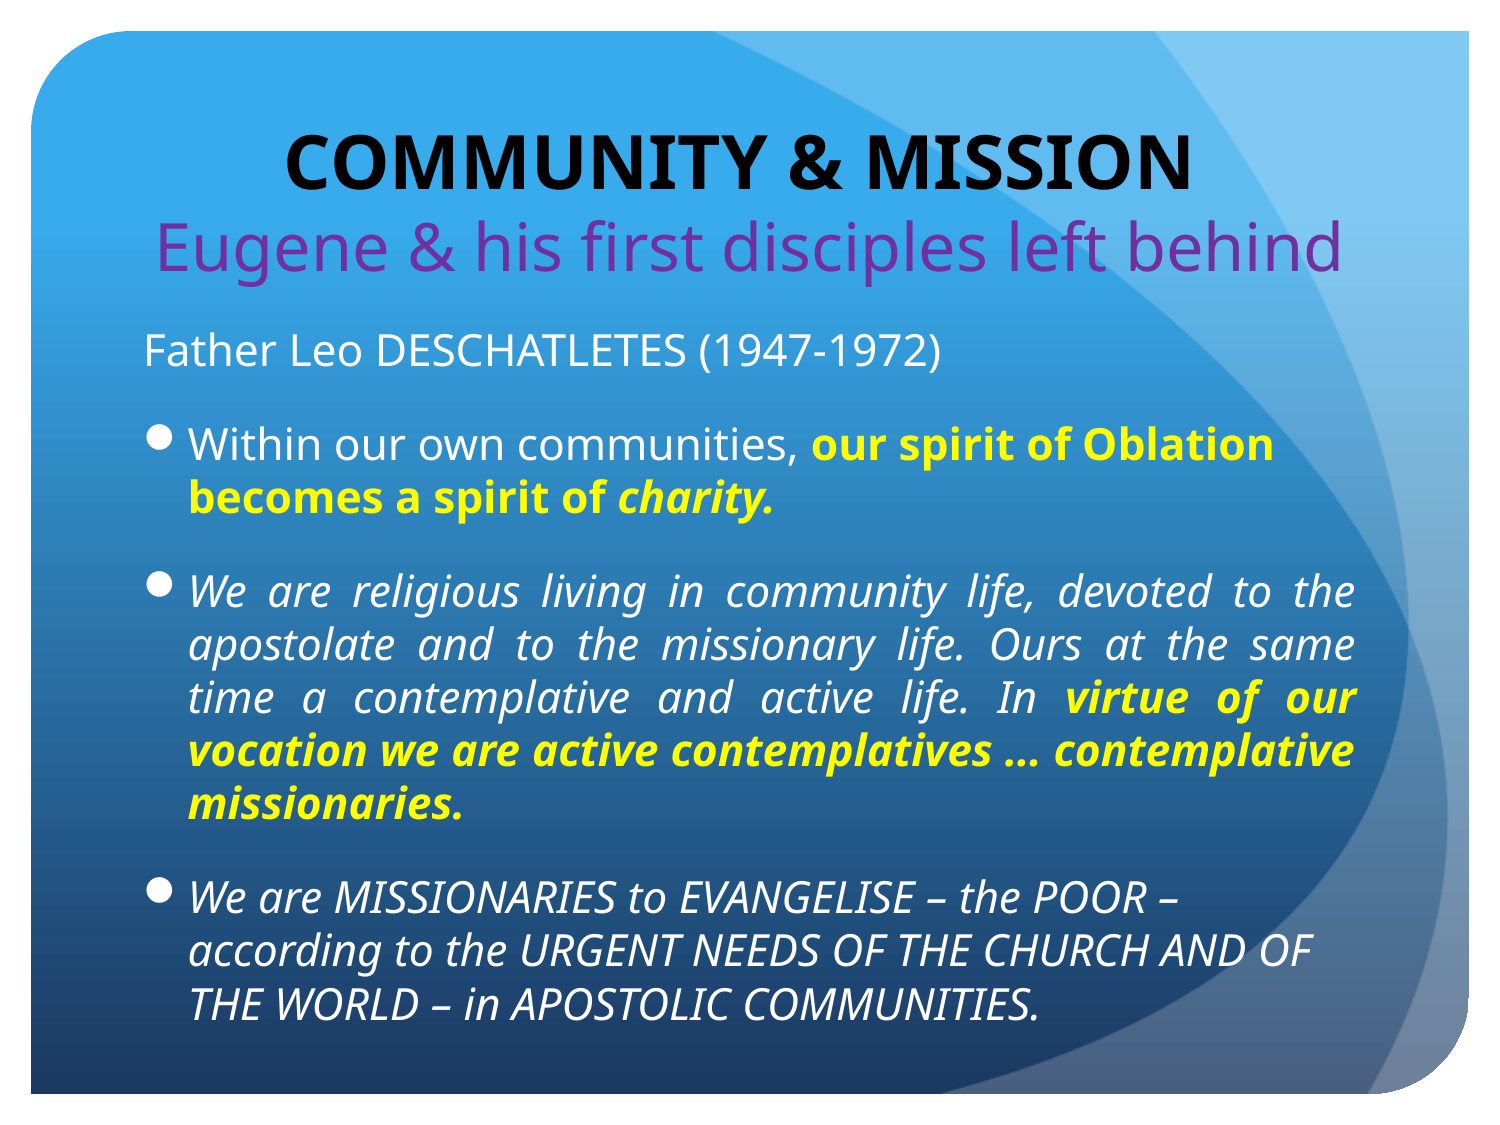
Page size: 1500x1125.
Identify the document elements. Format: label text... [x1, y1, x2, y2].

picture [24, 30, 1473, 1094]
title COMMUNITY & MISSION Eugene & his first disciples left behind [127, 107, 1372, 293]
list Father Leo DESCHATLETES (1947-1972) Within our own communities, our spirit of Oblation becomes a spirit of charity. We are religious living in community life, devoted to the apostolate and to the missionary life. Ours at the same time a contemplative and active life. In virtue of our vocation we are active contemplatives … contemplative missionaries. We are MISSIONARIES to EVANGELISE – the POOR – according to the URGENT NEEDS OF THE CHURCH AND OF THE WORLD – in APOSTOLIC COMMUNITIES. [127, 314, 1372, 1040]
